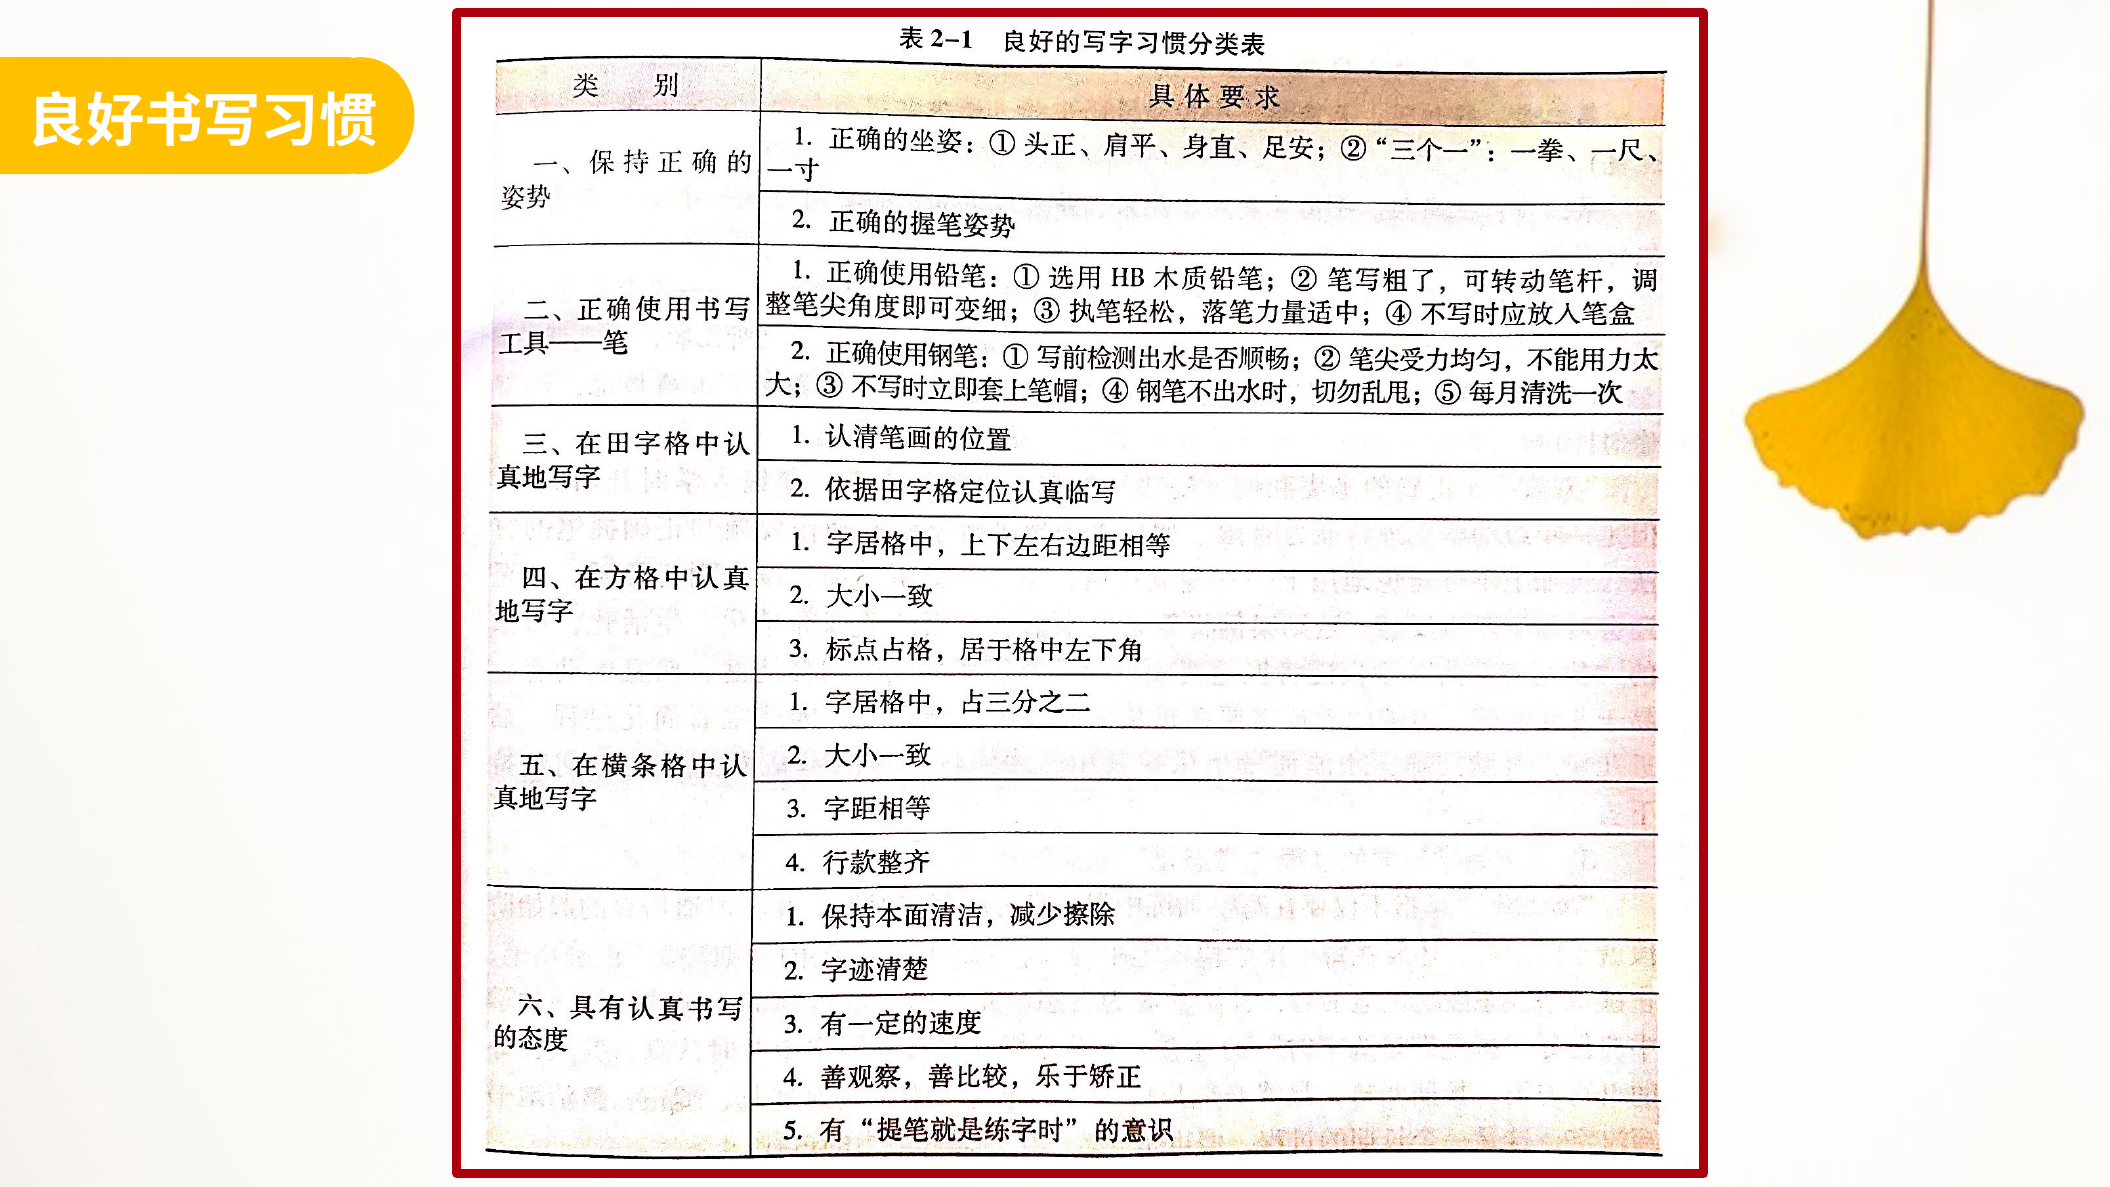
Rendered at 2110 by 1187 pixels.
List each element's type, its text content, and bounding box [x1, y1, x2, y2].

picture [461, 17, 1700, 1170]
picture [0, 0, 2110, 1187]
text_box 良好书写习惯 [0, 61, 452, 161]
